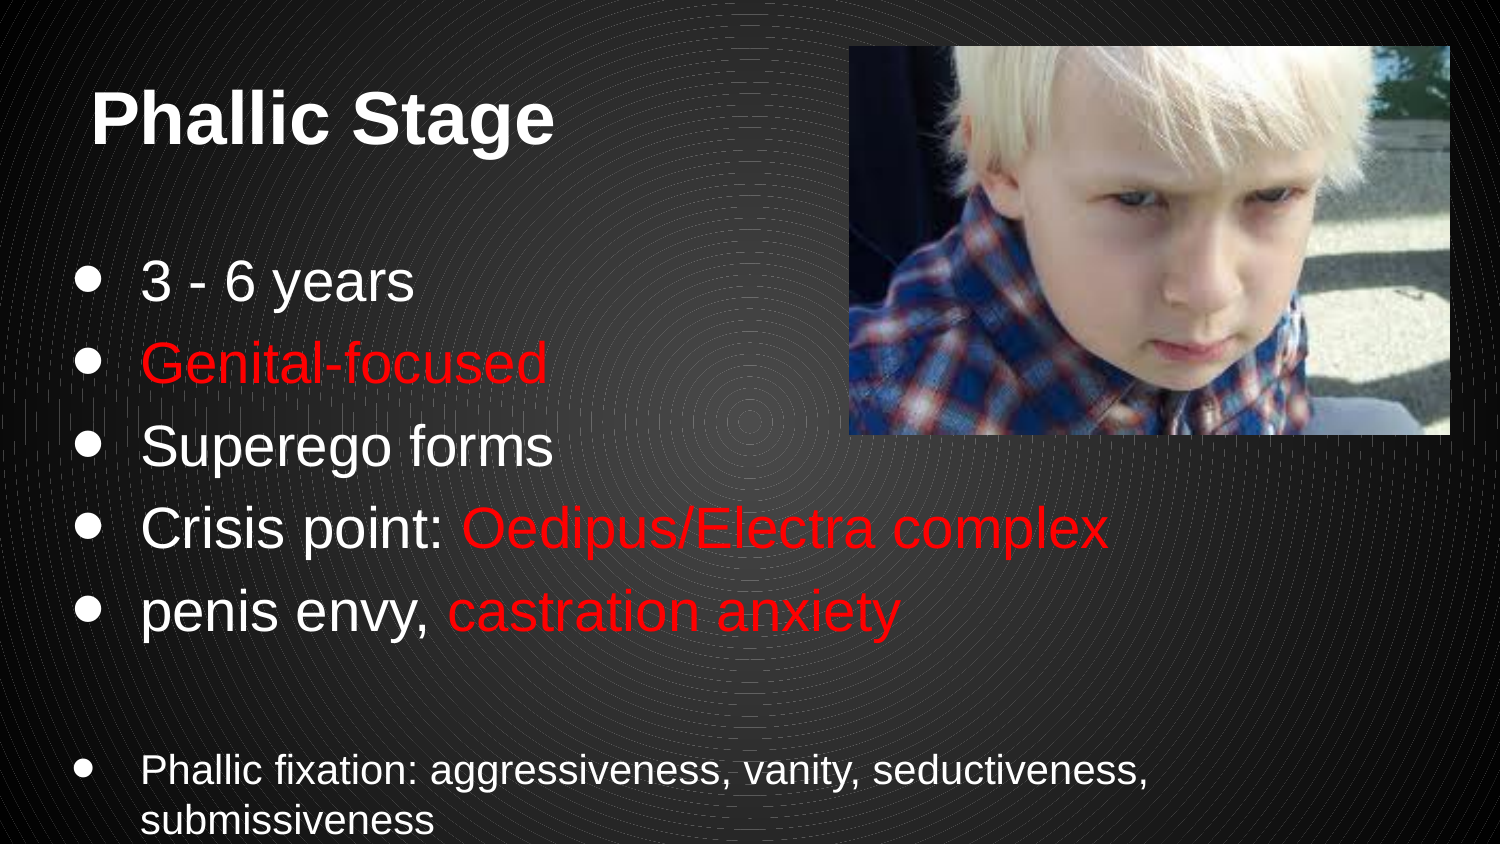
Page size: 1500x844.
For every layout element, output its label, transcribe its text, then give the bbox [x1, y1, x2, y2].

picture [849, 46, 1451, 435]
list 3 - 6 years Genital-focused Superego forms Crisis point: Oedipus/Electra complex penis envy, castration anxiety Phallic fixation: aggressiveness, vanity, seductiveness, submissiveness [50, 227, 1400, 839]
title Phallic Stage [75, 33, 1425, 175]
